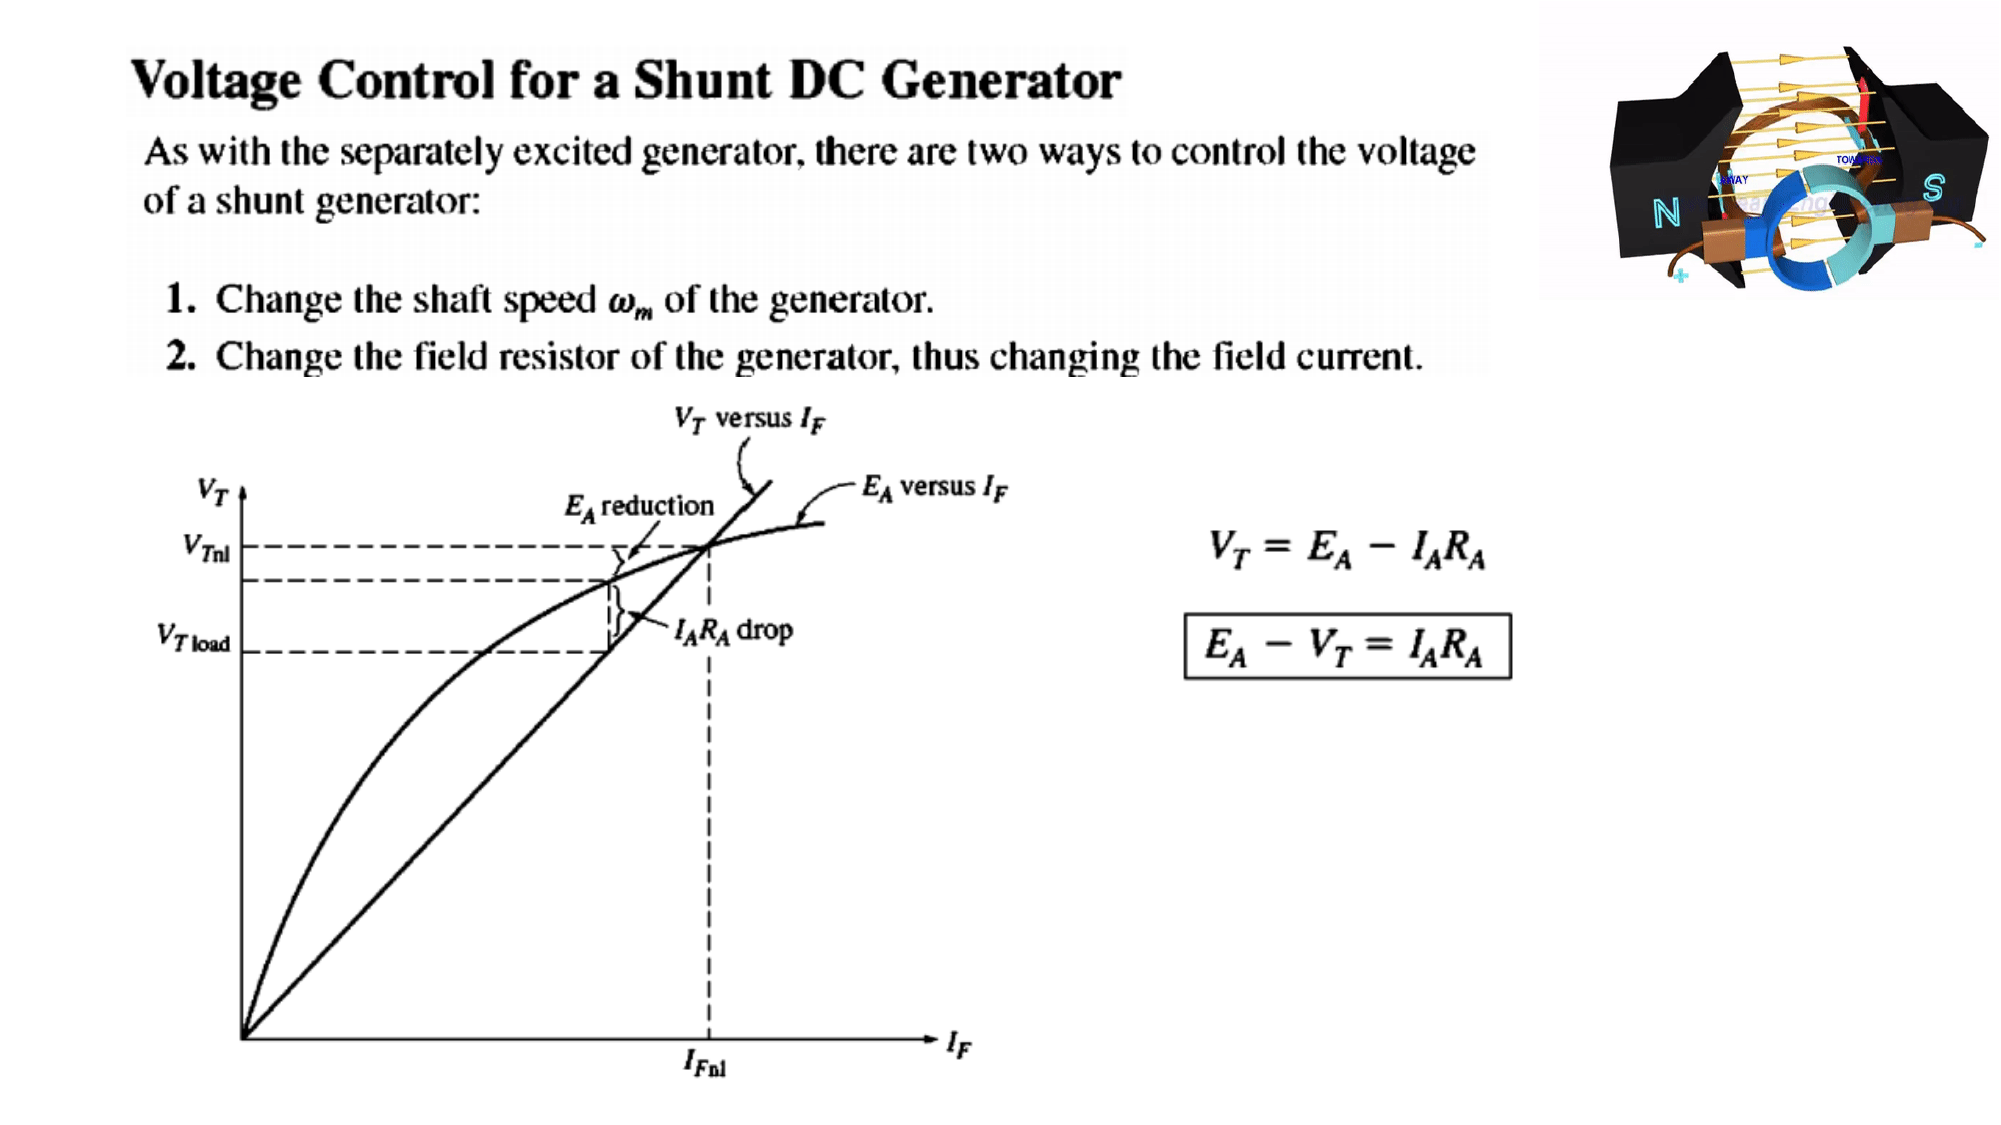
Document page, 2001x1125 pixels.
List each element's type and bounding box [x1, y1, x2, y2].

picture [1539, 1, 1999, 300]
text_box [126, 45, 1547, 1092]
